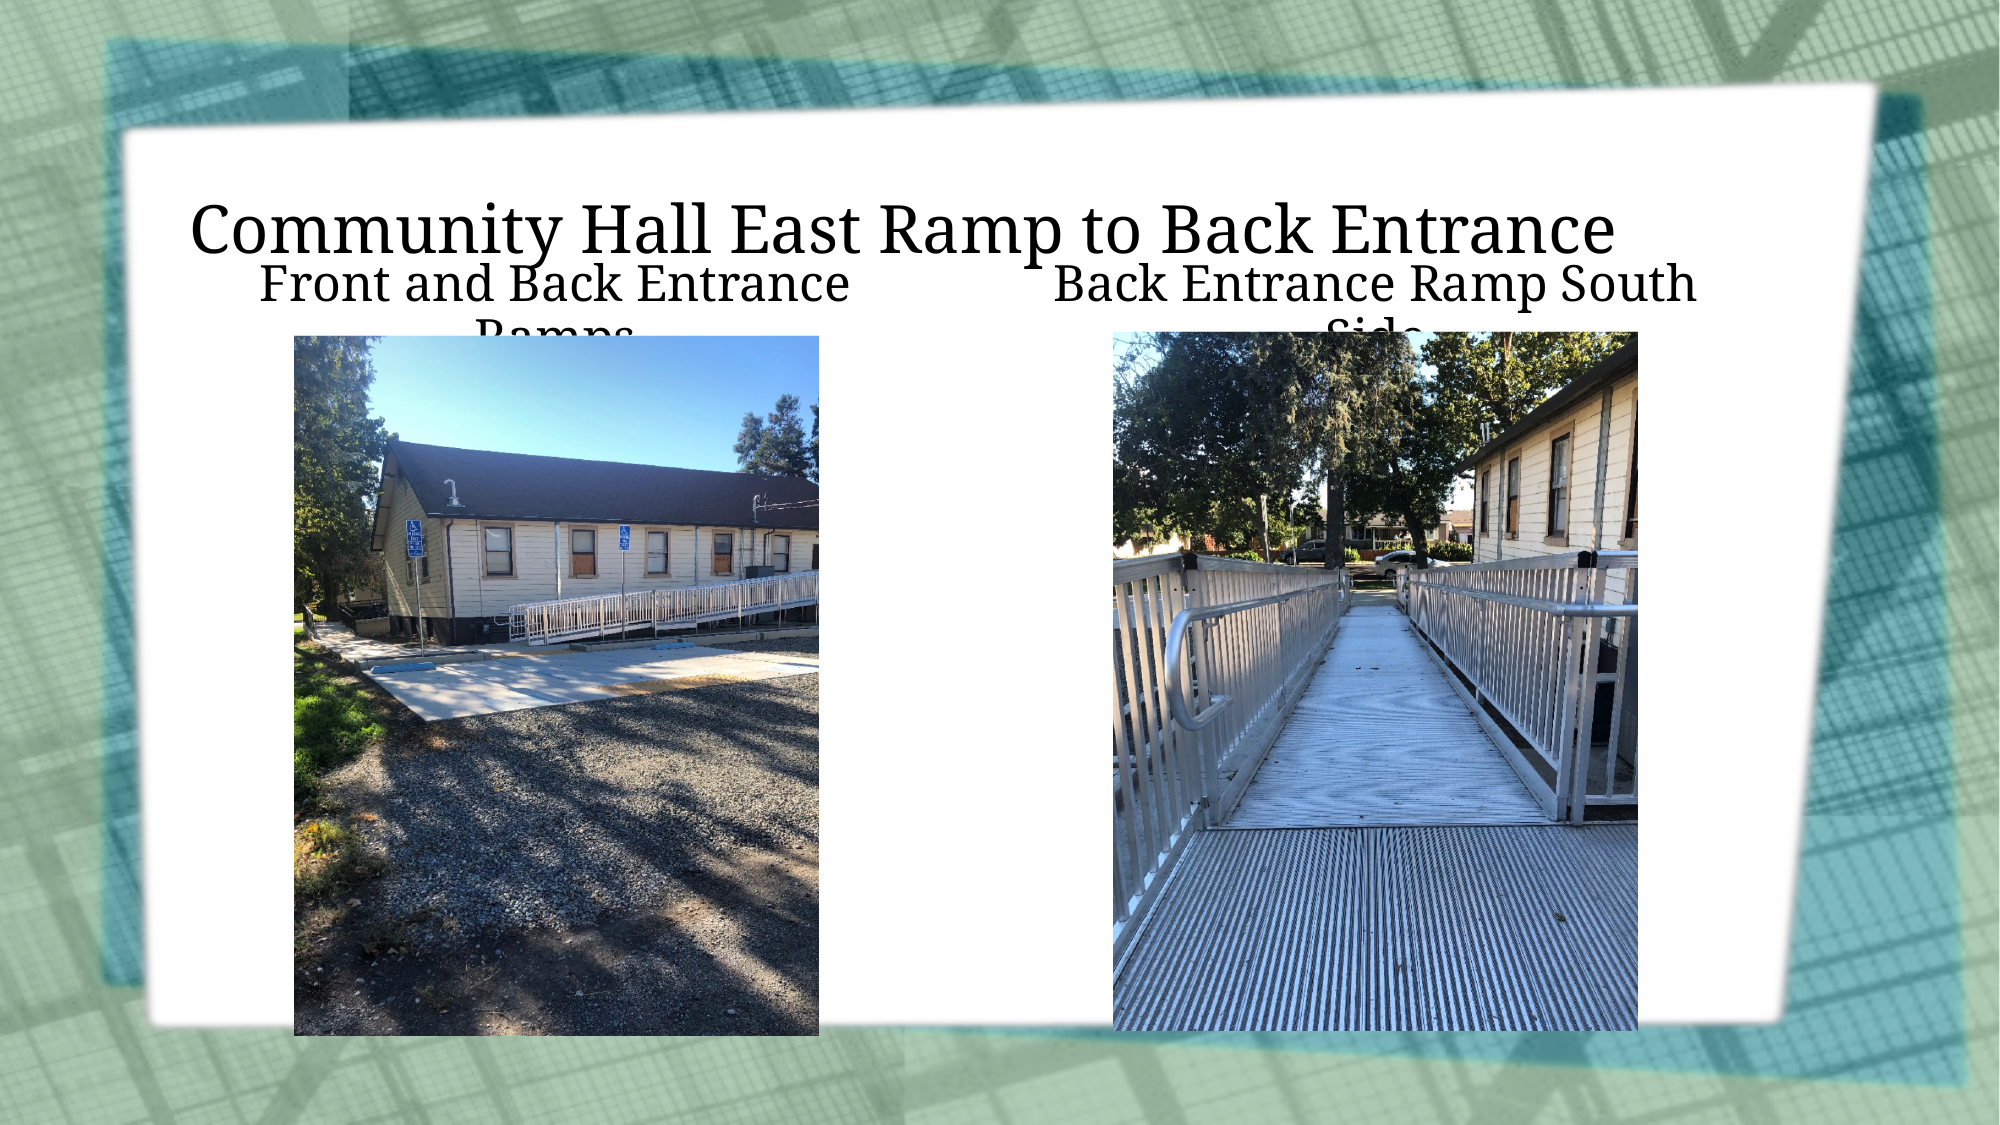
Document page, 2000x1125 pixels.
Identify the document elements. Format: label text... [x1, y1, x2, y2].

list Back Entrance Ramp South Side [994, 249, 1757, 375]
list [1024, 418, 1725, 944]
picture [0, 0, 2000, 1125]
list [205, 423, 906, 949]
title Community Hall East Ramp to Back Entrance [174, 87, 1750, 275]
list Front and Back Entrance Ramps [174, 249, 937, 375]
